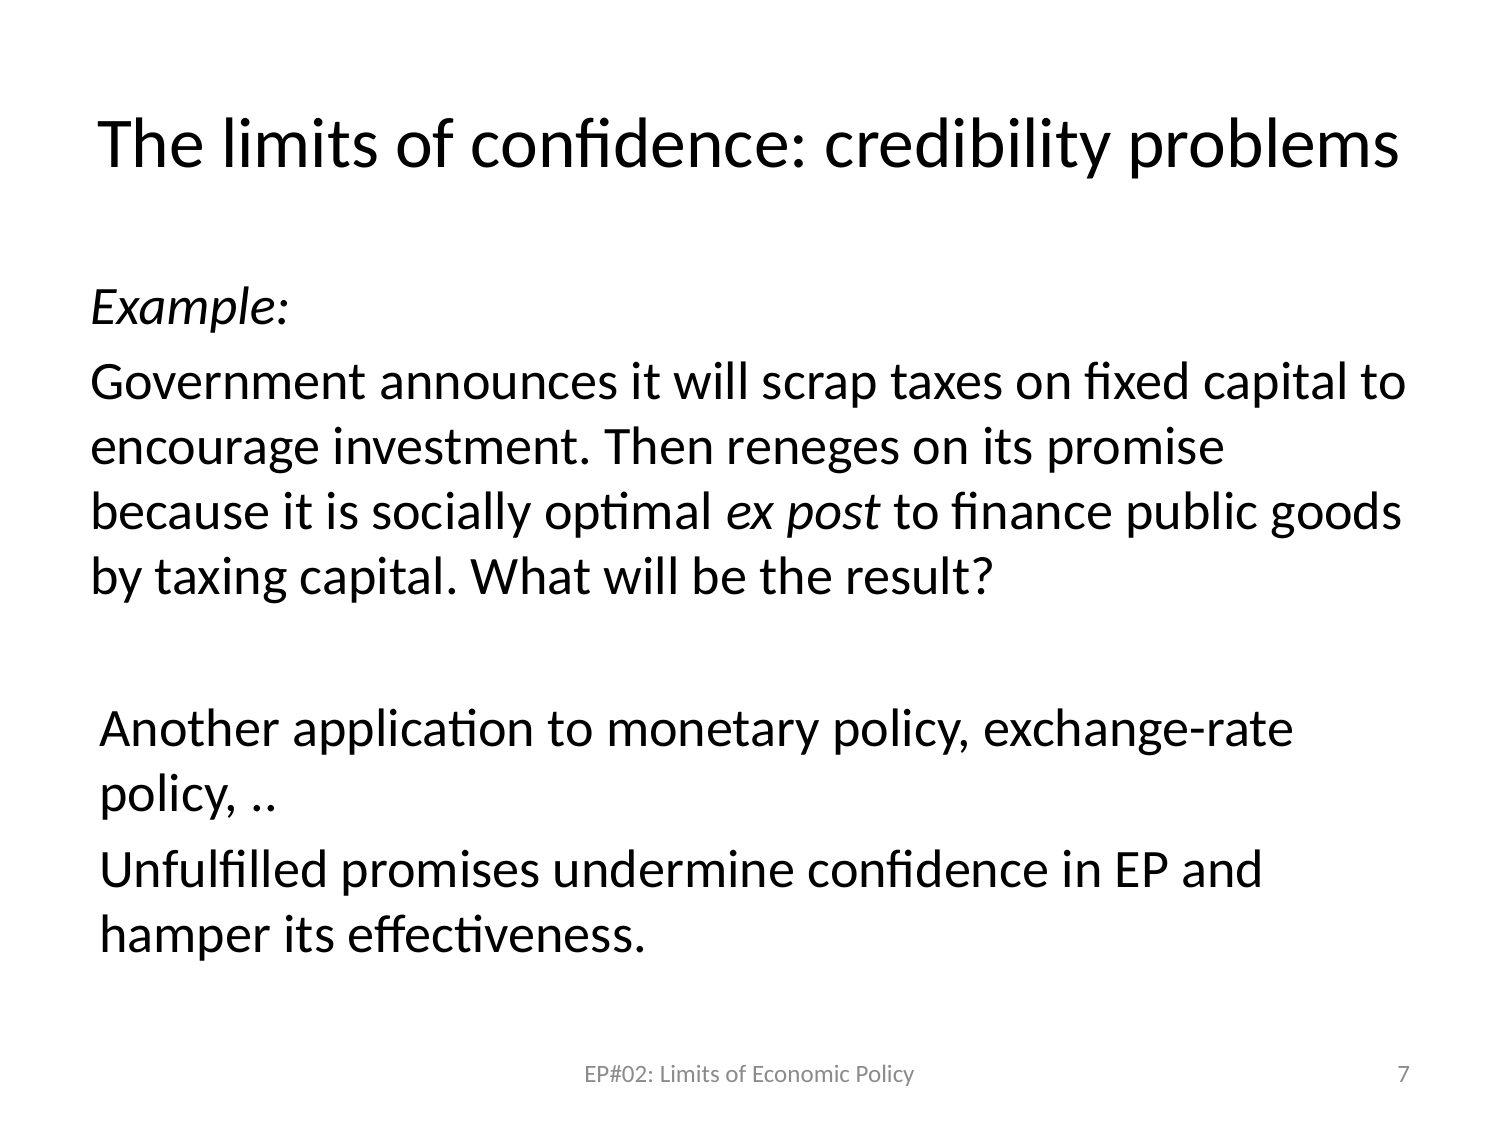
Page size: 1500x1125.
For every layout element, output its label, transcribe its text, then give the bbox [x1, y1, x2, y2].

footer EP#02: Limits of Economic Policy [512, 1042, 988, 1103]
slide_number 7 [1074, 1042, 1425, 1103]
list Example: Government announces it will scrap taxes on fixed capital to encourage investment. Then reneges on its promise because it is socially optimal ex post to finance public goods by taxing capital. What will be the result? Another application to monetary policy, exchange-rate policy, .. Unfulfilled promises undermine confidence in EP and hamper its effectiveness. [75, 262, 1425, 1005]
title The limits of confidence: credibility problems [75, 45, 1425, 233]
